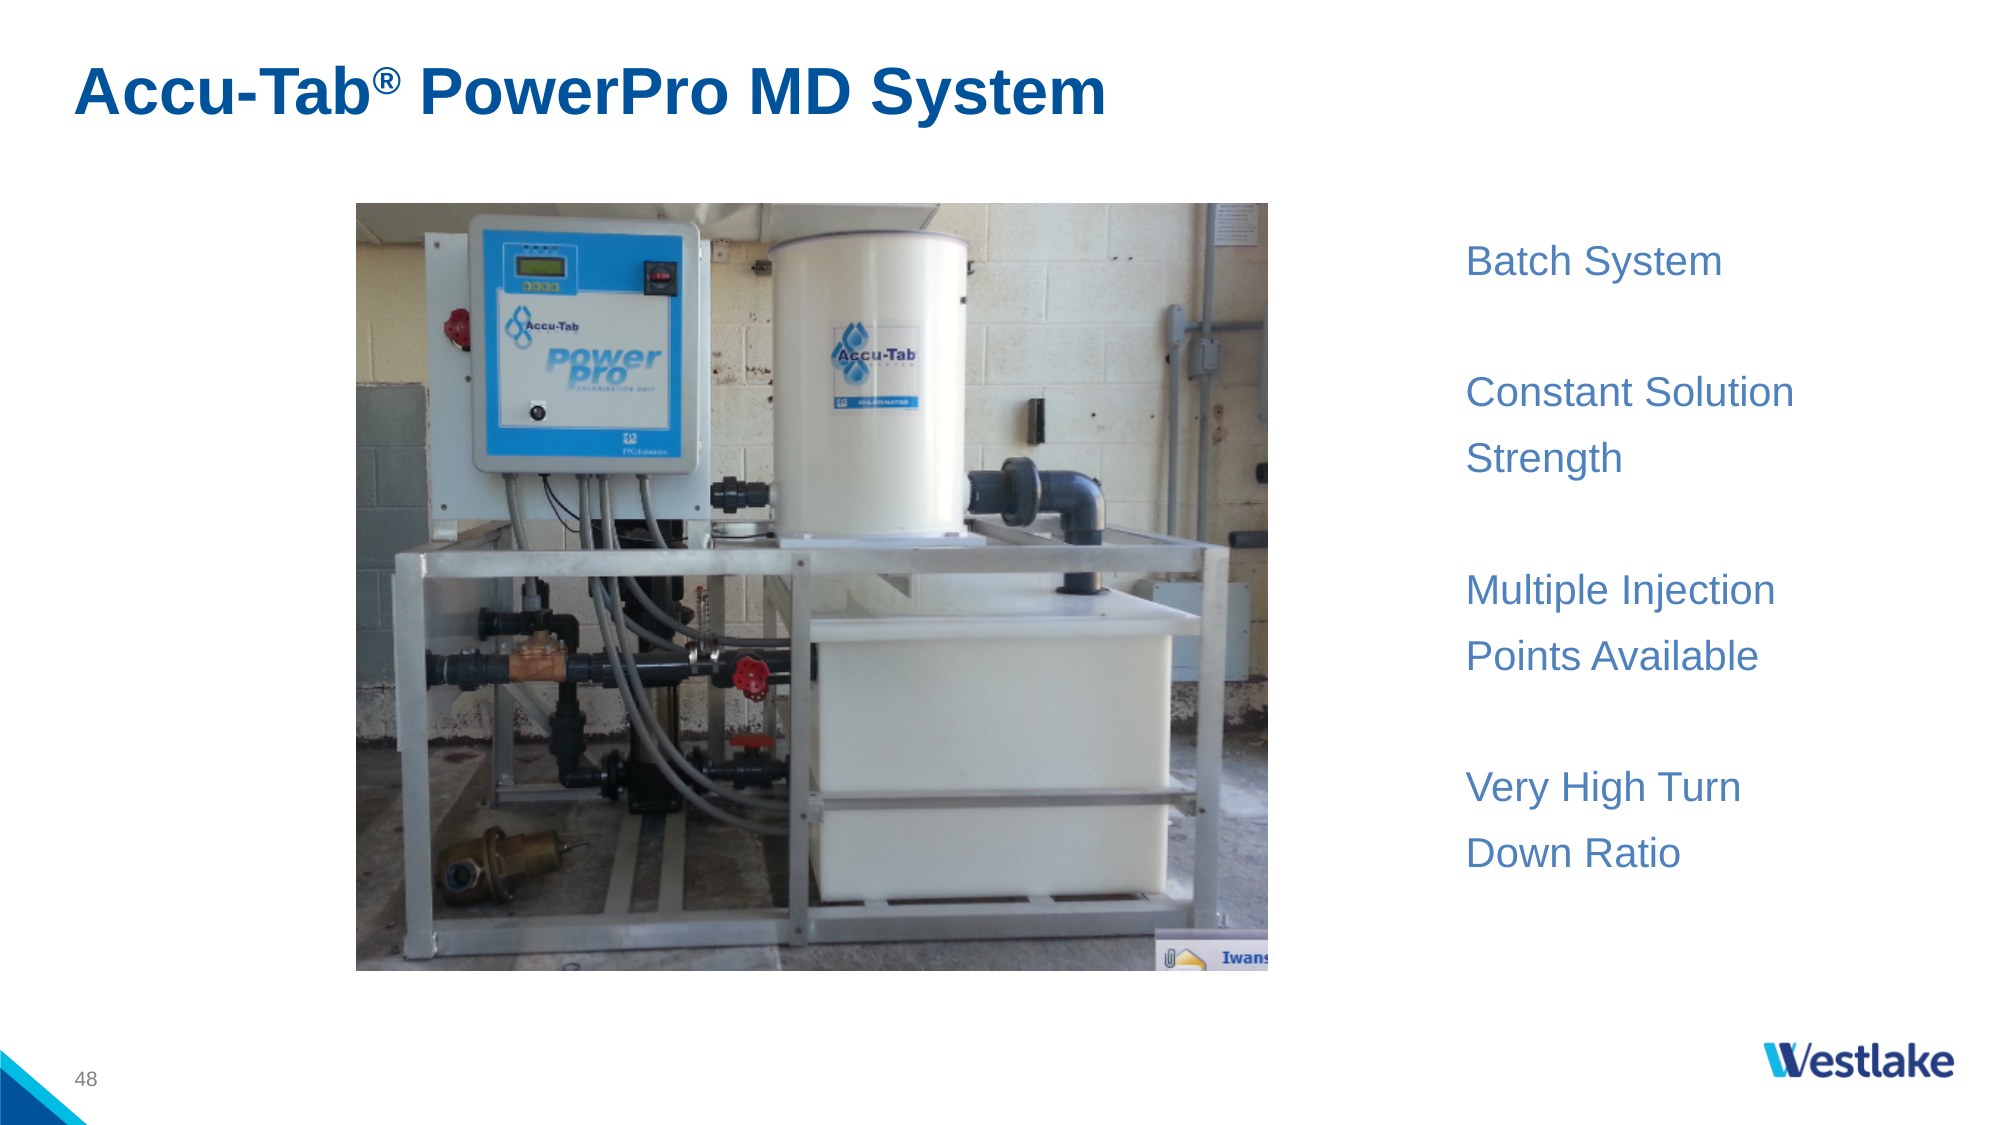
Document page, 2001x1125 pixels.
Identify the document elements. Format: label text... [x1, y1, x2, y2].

picture [1760, 1038, 1960, 1081]
list Batch System Constant Solution Strength Multiple Injection Points Available Very High Turn Down Ratio [1450, 231, 1942, 1002]
picture [356, 203, 1268, 971]
title Accu-Tab® PowerPro MD System [58, 28, 1942, 157]
